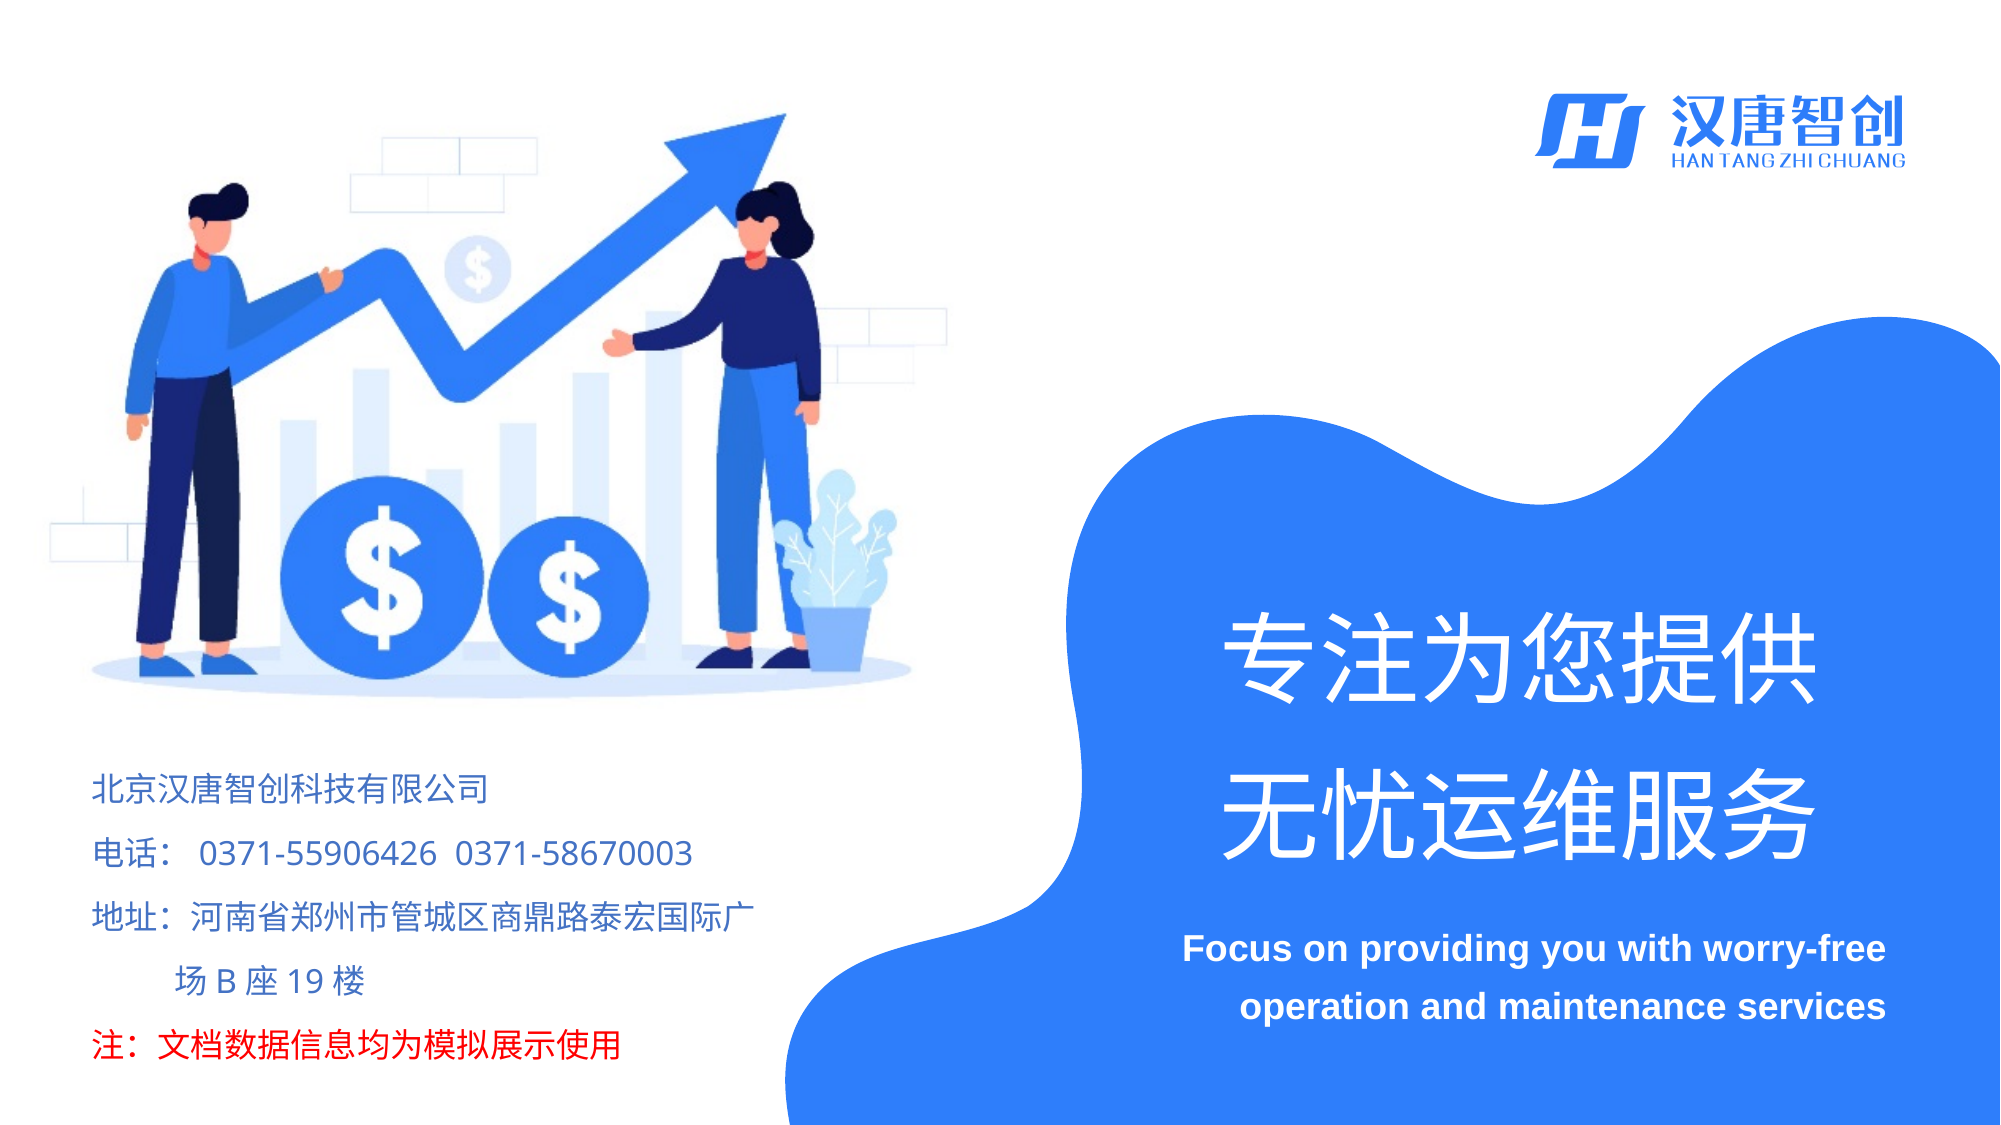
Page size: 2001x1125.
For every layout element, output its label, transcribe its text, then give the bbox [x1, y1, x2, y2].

text_box 北京汉唐智创科技有限公司 电话：0371-55906426 0371-58670003 地址：河南省郑州市管城区商鼎路泰宏国际广 场B座19楼 注：文档数据信息均为模拟展示使用 [76, 737, 785, 1071]
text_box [785, 316, 2000, 1125]
picture [1527, 82, 1912, 179]
picture [33, 71, 954, 723]
